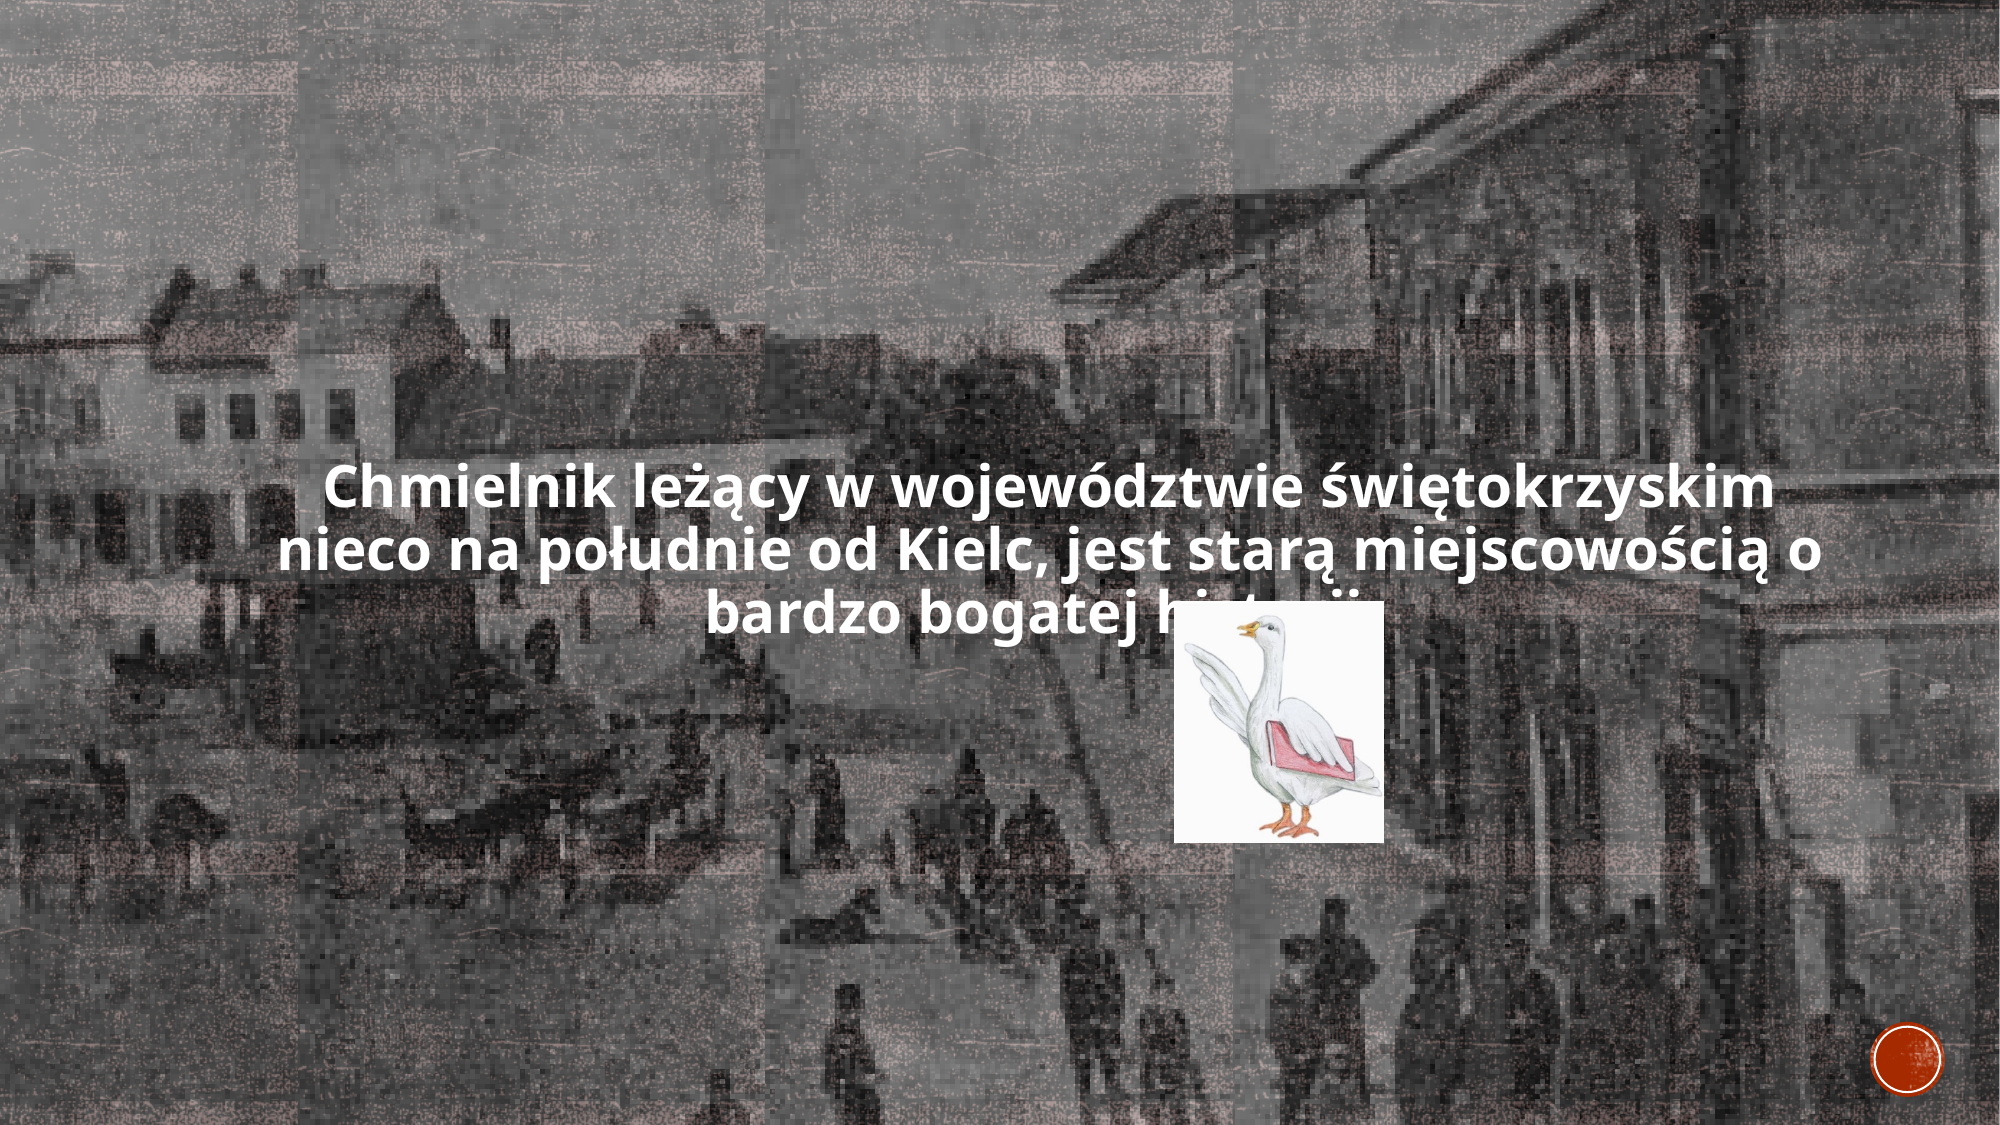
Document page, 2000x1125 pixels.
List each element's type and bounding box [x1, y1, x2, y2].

text_box [1873, 1025, 1943, 1095]
picture [1, 1, 1998, 1122]
